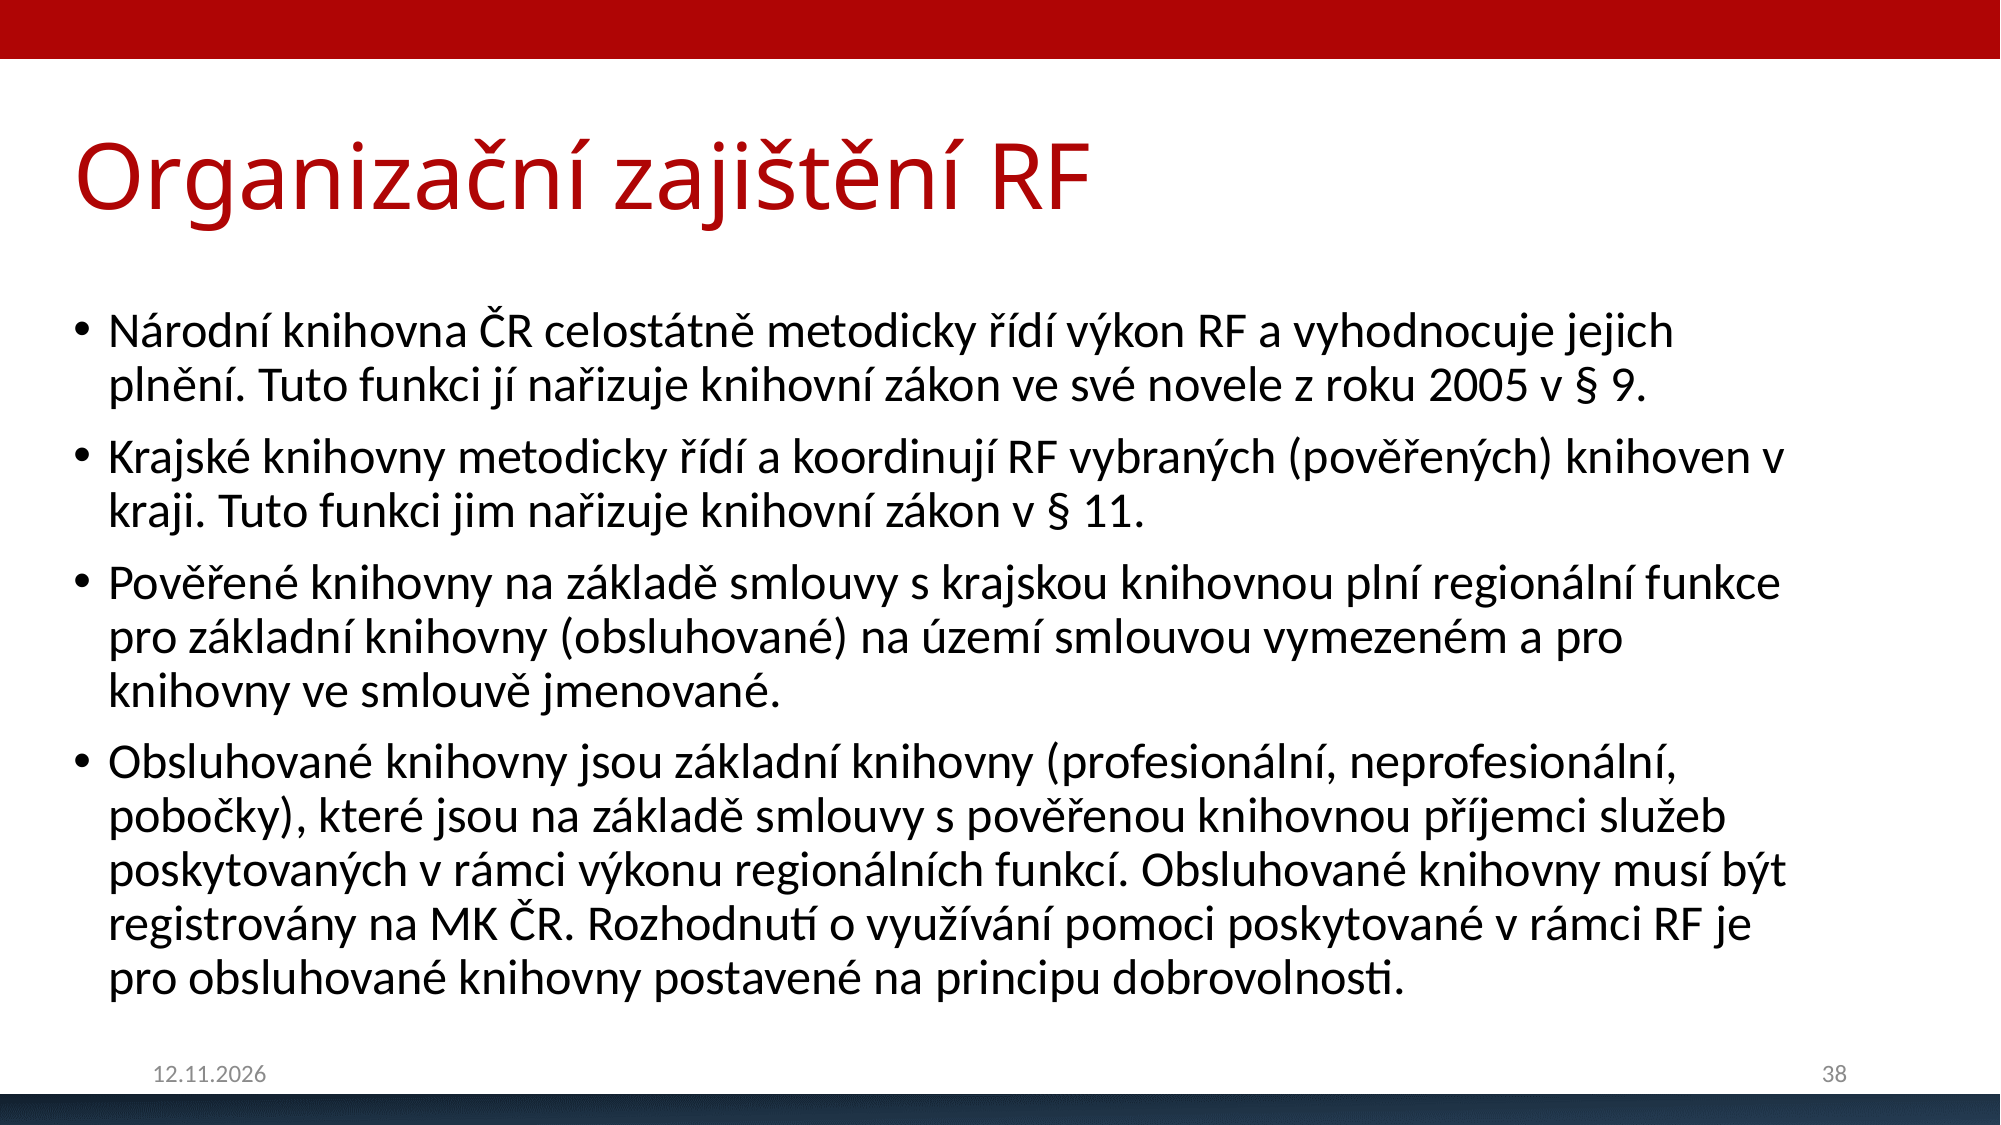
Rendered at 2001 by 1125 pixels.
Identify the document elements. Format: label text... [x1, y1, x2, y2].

picture [0, 0, 2000, 59]
picture [0, 1094, 2000, 1125]
list Národní knihovna ČR celostátně metodicky řídí výkon RF a vyhodnocuje jejich plnění. Tuto funkci jí nařizuje knihovní zákon ve své novele z roku 2005 v § 9. Krajské knihovny metodicky řídí a koordinují RF vybraných (pověřených) knihoven v kraji. Tuto funkci jim nařizuje knihovní zákon v § 11. Pověřené knihovny na základě smlouvy s krajskou knihovnou plní regionální funkce pro základní knihovny (obsluhované) na území smlouvou vymezeném a pro knihovny ve smlouvě jmenované. Obsluhované knihovny jsou základní knihovny (profesionální, neprofesionální, pobočky), které jsou na základě smlouvy s pověřenou knihovnou příjemci služeb poskytovaných v rámci výkonu regionálních funkcí. Obsluhované knihovny musí být registrovány na MK ČR. Rozhodnutí o využívání pomoci poskytované v rámci RF je pro obsluhované knihovny postavené na principu dobrovolnosti. [58, 296, 1831, 1017]
title Organizační zajištění RF [58, 59, 1863, 278]
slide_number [137, 1042, 588, 1094]
slide_number 38 [1412, 1042, 1863, 1094]
